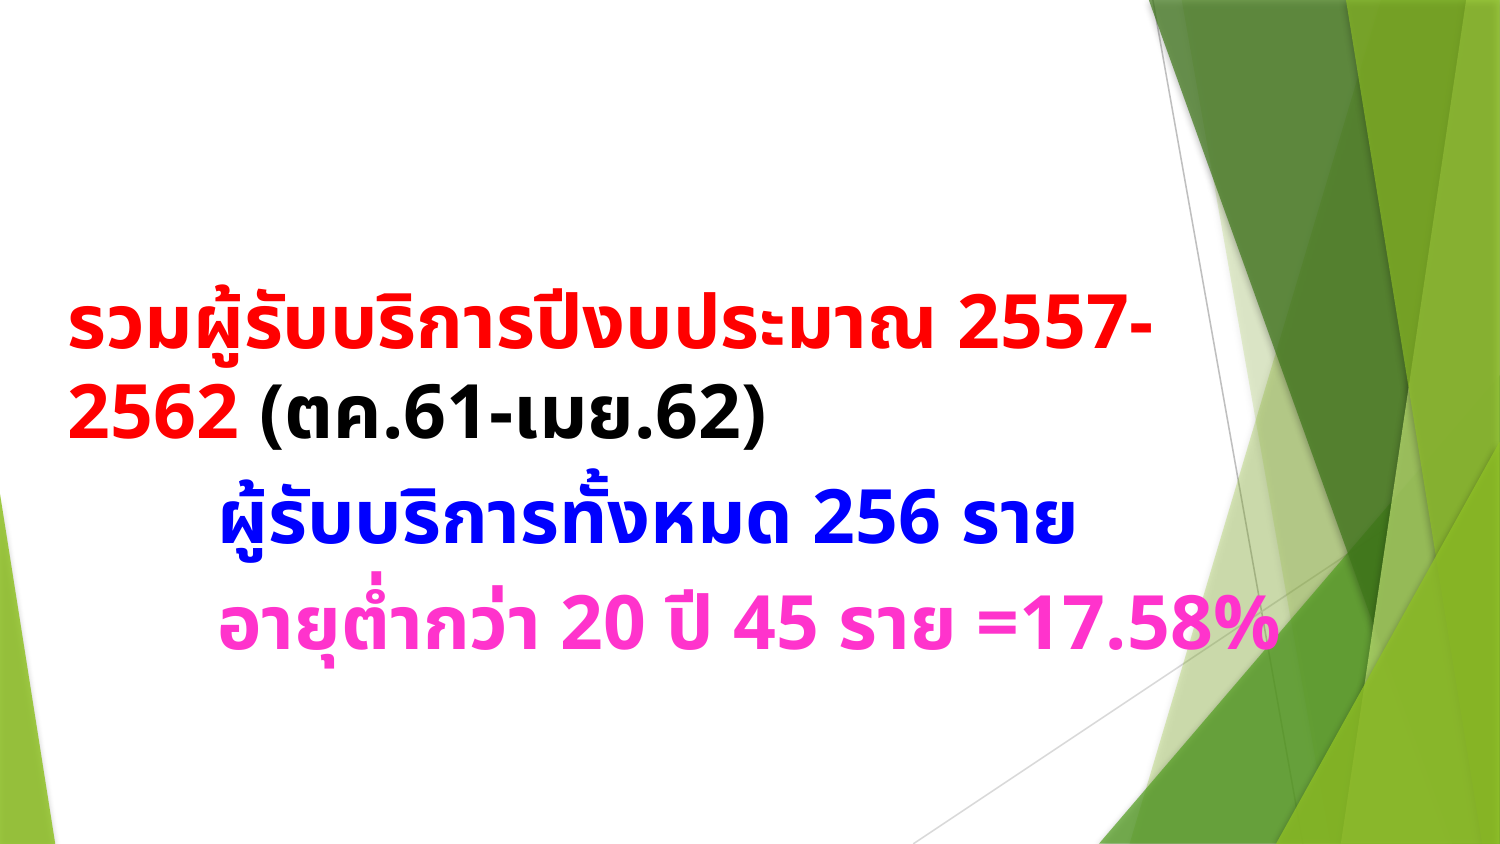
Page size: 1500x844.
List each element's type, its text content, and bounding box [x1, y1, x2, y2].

list รวมผู้รับบริการปีงบประมาณ 2557-2562 (ตค.61-เมย.62) ผู้รับบริการทั้งหมด 256 ราย อายุต่ำกว่า 20 ปี 45 ราย =17.58% [52, 265, 1318, 744]
